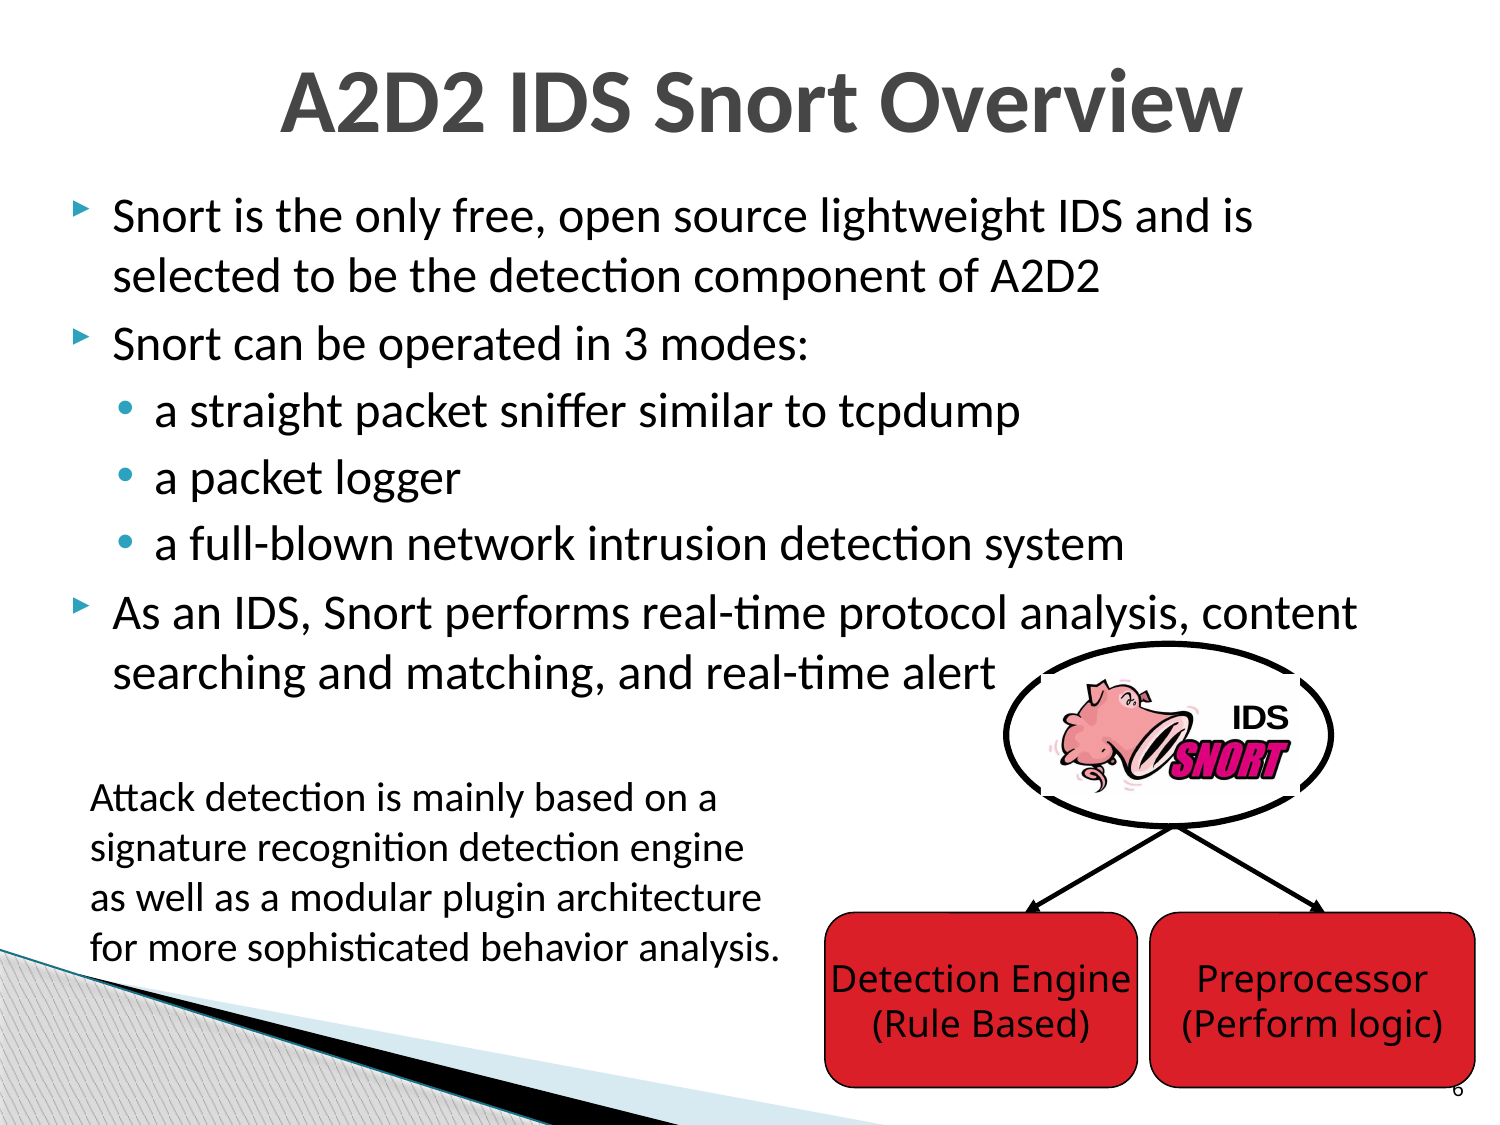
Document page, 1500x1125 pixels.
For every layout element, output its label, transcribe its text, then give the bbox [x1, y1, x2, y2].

slide_number 6 [1418, 1051, 1479, 1112]
list Snort is the only free, open source lightweight IDS and is selected to be the detection component of A2D2 Snort can be operated in 3 modes: a straight packet sniffer similar to tcpdump a packet logger a full-blown network intrusion detection system As an IDS, Snort performs real-time protocol analysis, content searching and matching, and real-time alert [37, 174, 1438, 700]
text_box Detection Engine (Rule Based) [824, 912, 1138, 1088]
text_box Preprocessor (Perform logic) [1149, 912, 1475, 1088]
text_box Attack detection is mainly based on a signature recognition detection engine as well as a modular plugin architecture for more sophisticated behavior analysis. [74, 762, 813, 1028]
text_box [1024, 845, 1141, 913]
title A2D2 IDS Snort Overview [75, 24, 1450, 168]
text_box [999, 637, 1338, 834]
text_box [1209, 845, 1325, 913]
